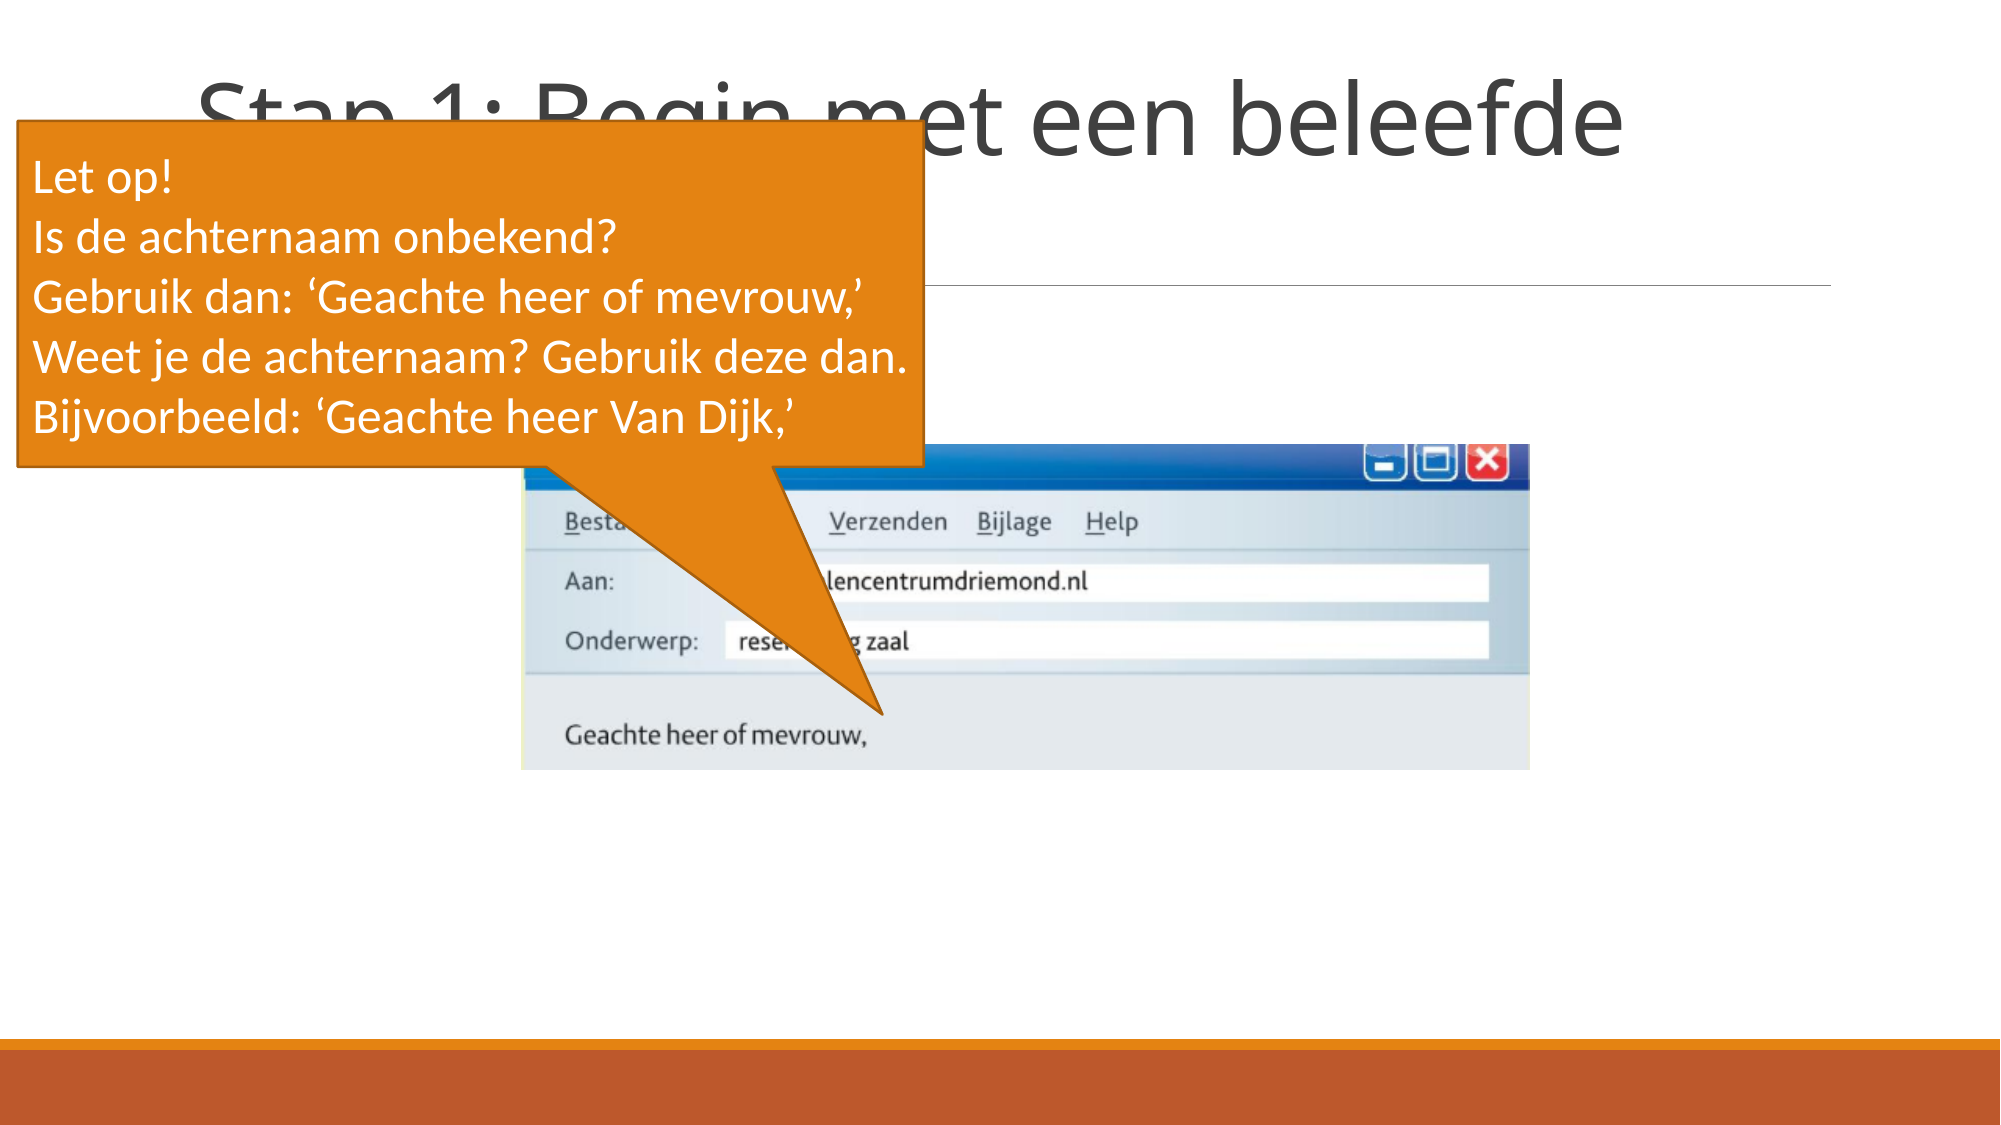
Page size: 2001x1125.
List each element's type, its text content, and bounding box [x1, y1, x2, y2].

text_box Let op! Is de achternaam onbekend? Gebruik dan: ‘Geachte heer of mevrouw,’ Weet je de achternaam? Gebruik deze dan. Bijvoorbeeld: ‘Geachte heer Van Dijk,’ [16, 119, 926, 469]
picture [520, 444, 1530, 771]
title Stap 1: Begin met een beleefde aanhef. [180, 47, 1830, 285]
